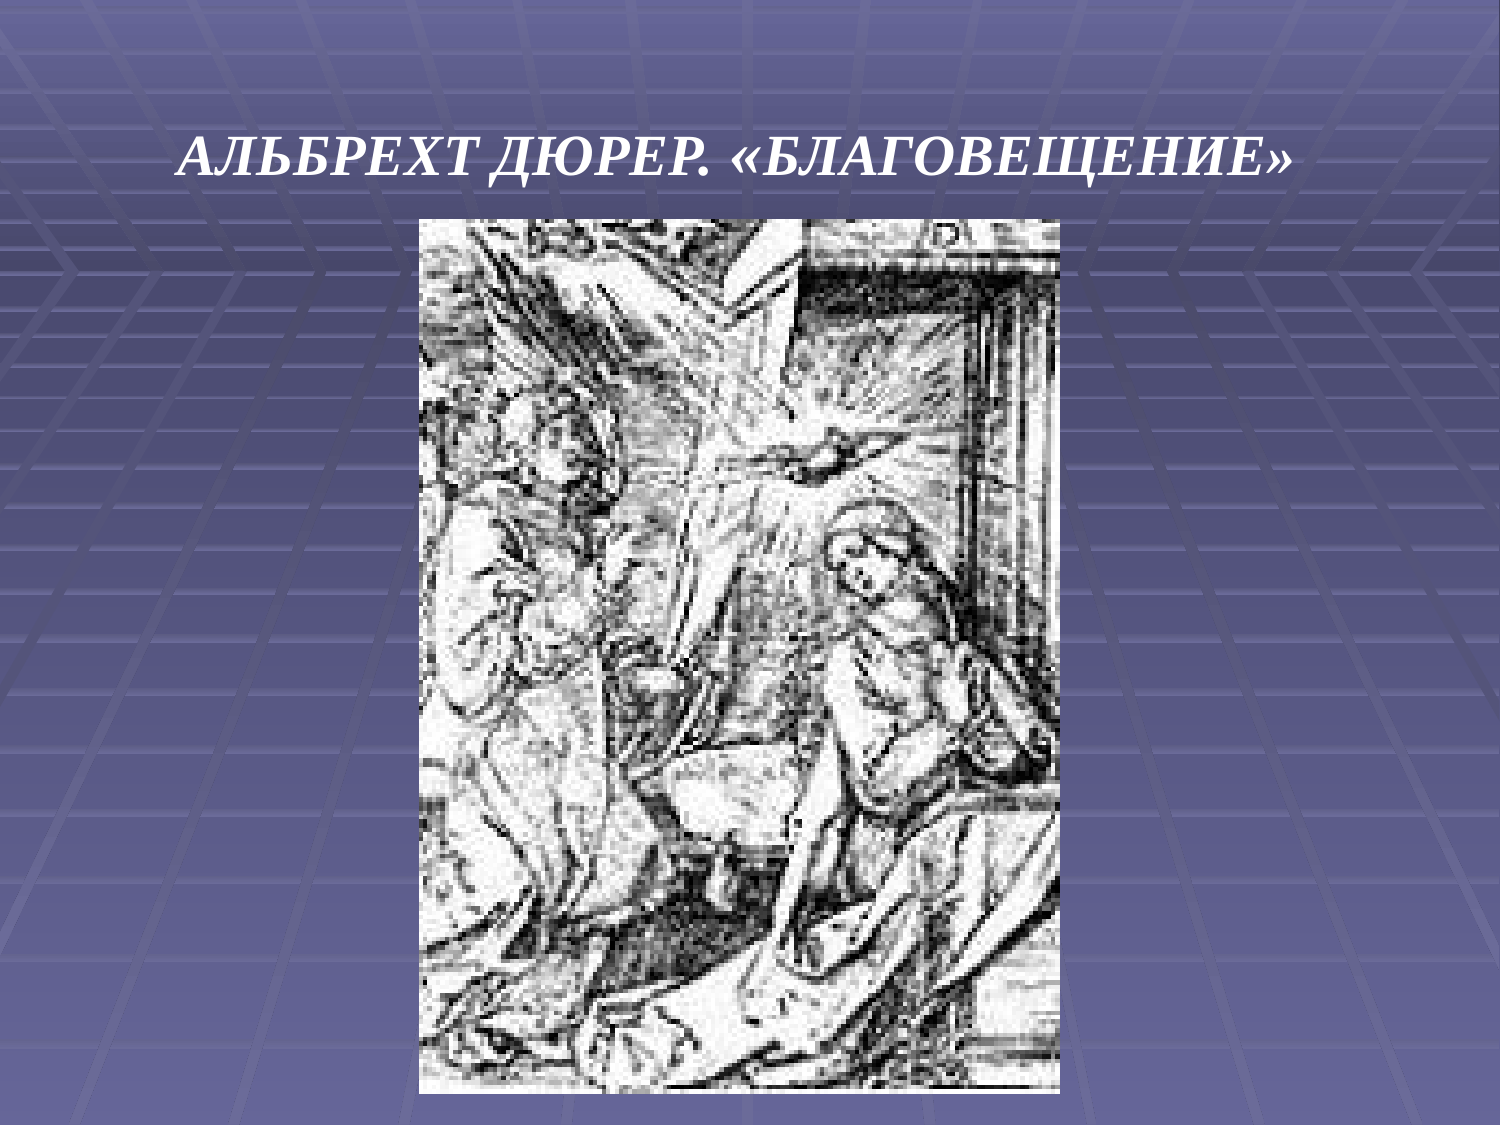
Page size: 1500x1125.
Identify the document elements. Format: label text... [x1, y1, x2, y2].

title АЛЬБРЕХТ ДЮРЕР. «БЛАГОВЕЩЕНИЕ» [74, 44, 1425, 233]
picture [418, 219, 1061, 1095]
